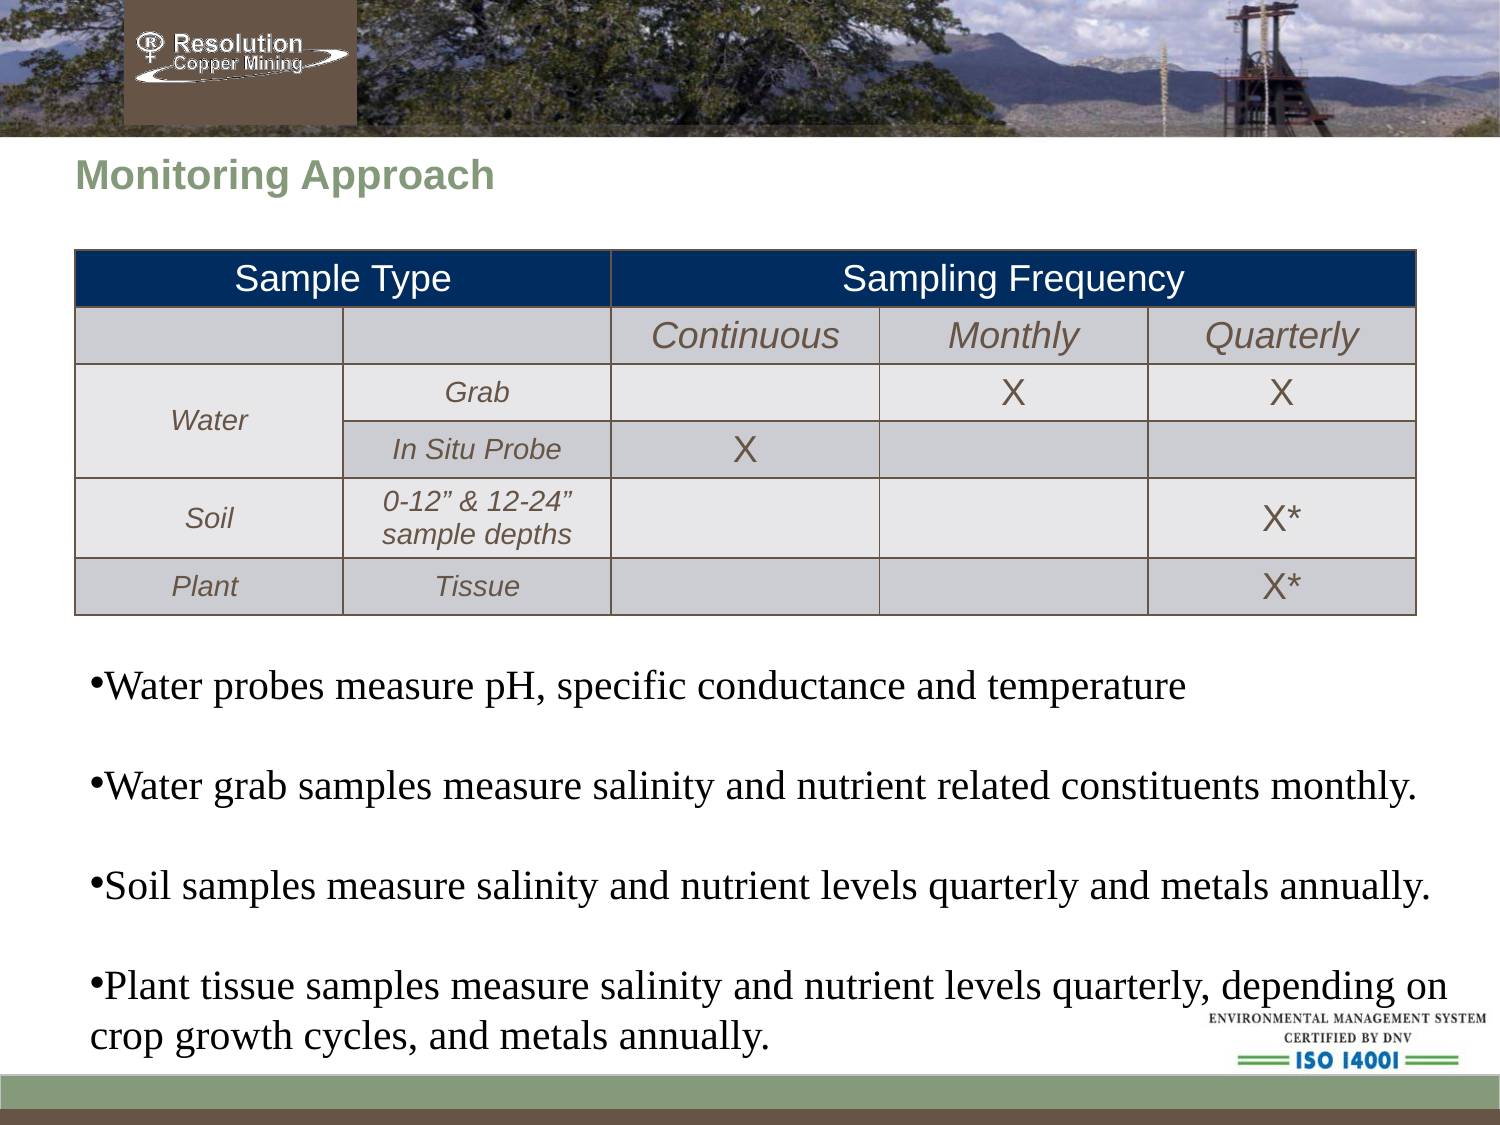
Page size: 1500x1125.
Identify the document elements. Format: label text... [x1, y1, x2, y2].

table_cell X [612, 422, 879, 477]
table_cell Soil [76, 479, 342, 557]
text_box Water probes measure pH, specific conductance and temperature Water grab samples measure salinity and nutrient related constituents monthly. Soil samples measure salinity and nutrient levels quarterly and metals annually. Plant tissue samples measure salinity and nutrient levels quarterly, depending on crop growth cycles, and metals annually. [74, 650, 1500, 1115]
table_cell [880, 422, 1147, 477]
table_header Sample Type [76, 251, 610, 306]
table_cell In Situ Probe [344, 422, 610, 477]
title Monitoring Approach [75, 149, 538, 213]
table_cell Continuous [612, 308, 879, 363]
table_cell X* [1149, 559, 1415, 614]
table_cell Tissue [344, 559, 610, 614]
table_cell [612, 479, 879, 557]
table_cell [1149, 422, 1415, 477]
table_cell Quarterly [1149, 308, 1415, 363]
table_cell [612, 365, 879, 420]
table_cell Grab [344, 365, 610, 420]
table_cell Water [76, 365, 342, 477]
table_cell [880, 479, 1147, 557]
table_cell X [880, 365, 1147, 420]
picture [0, 0, 124, 124]
table_cell Monthly [880, 308, 1147, 363]
table_cell X* [1149, 479, 1415, 557]
table_header Sampling Frequency [612, 251, 1415, 306]
table_cell [612, 559, 879, 614]
table_cell [880, 559, 1147, 614]
picture [357, 0, 1500, 124]
table_cell X [1149, 365, 1415, 420]
picture [134, 28, 350, 86]
table_cell Plant [76, 559, 342, 614]
table_cell [344, 308, 610, 363]
table_cell 0-12” & 12-24” sample depths [344, 479, 610, 557]
table_cell [76, 308, 342, 363]
